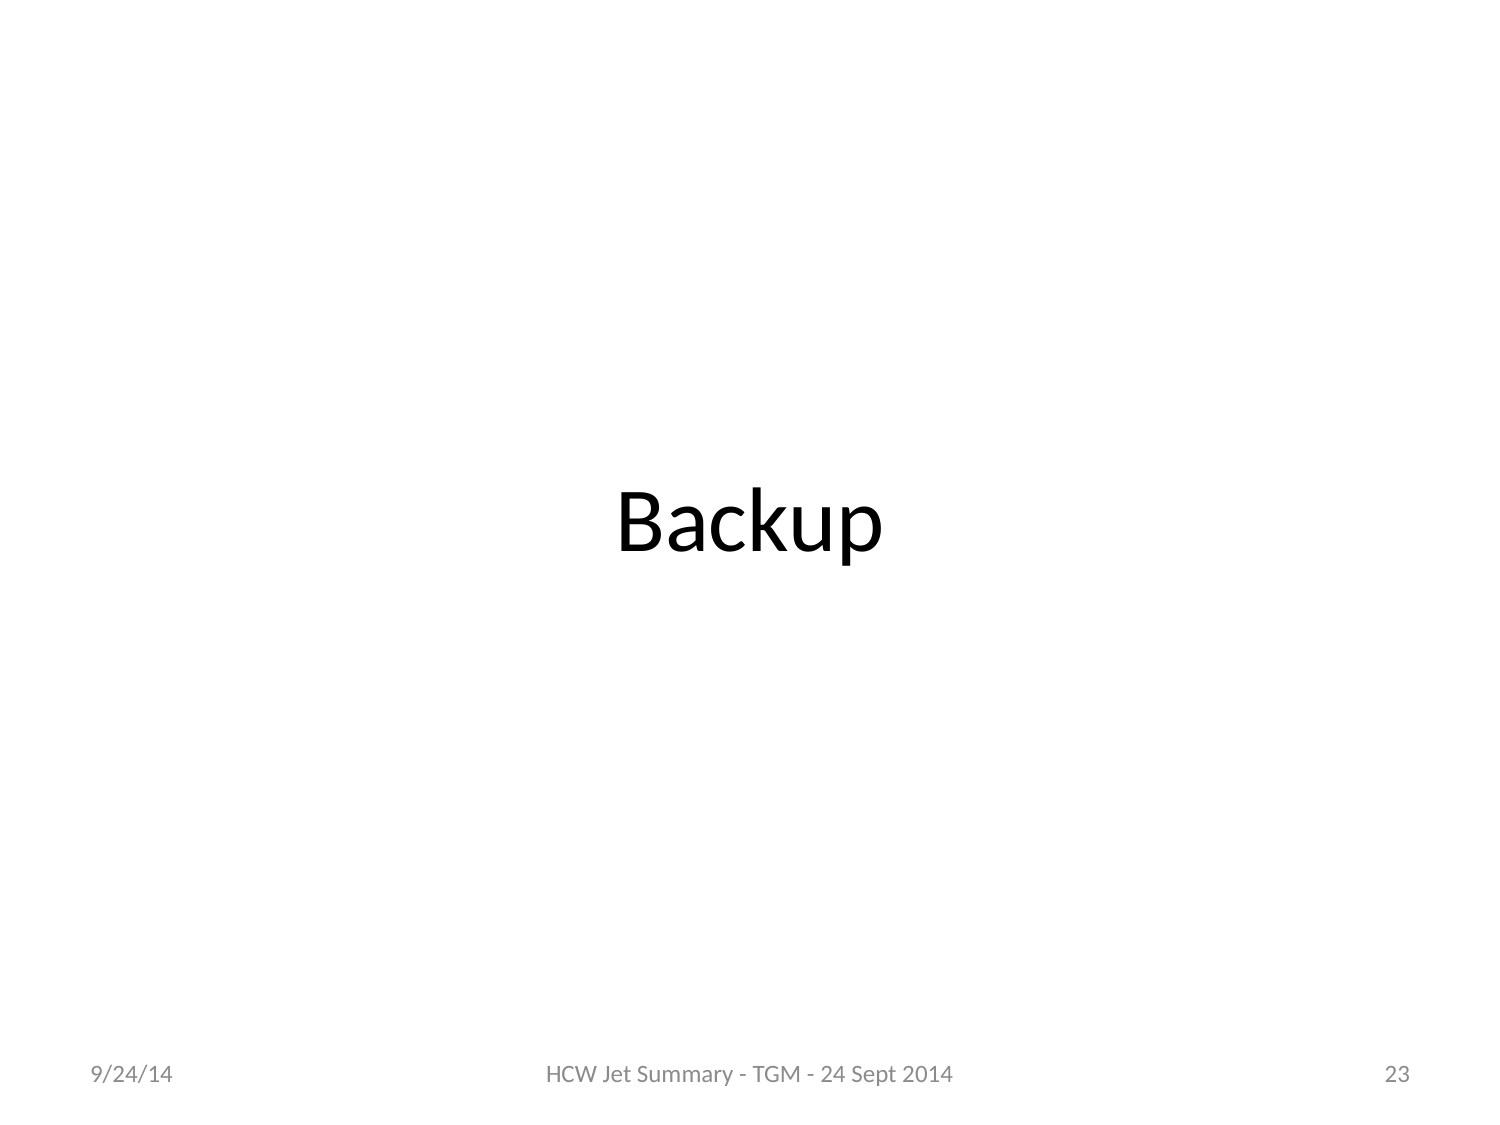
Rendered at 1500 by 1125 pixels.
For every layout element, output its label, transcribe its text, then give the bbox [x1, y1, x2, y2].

slide_number 23 [1074, 1042, 1425, 1103]
title Backup [75, 420, 1425, 609]
footer HCW Jet Summary - TGM - 24 Sept 2014 [512, 1042, 988, 1103]
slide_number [75, 1042, 425, 1103]
